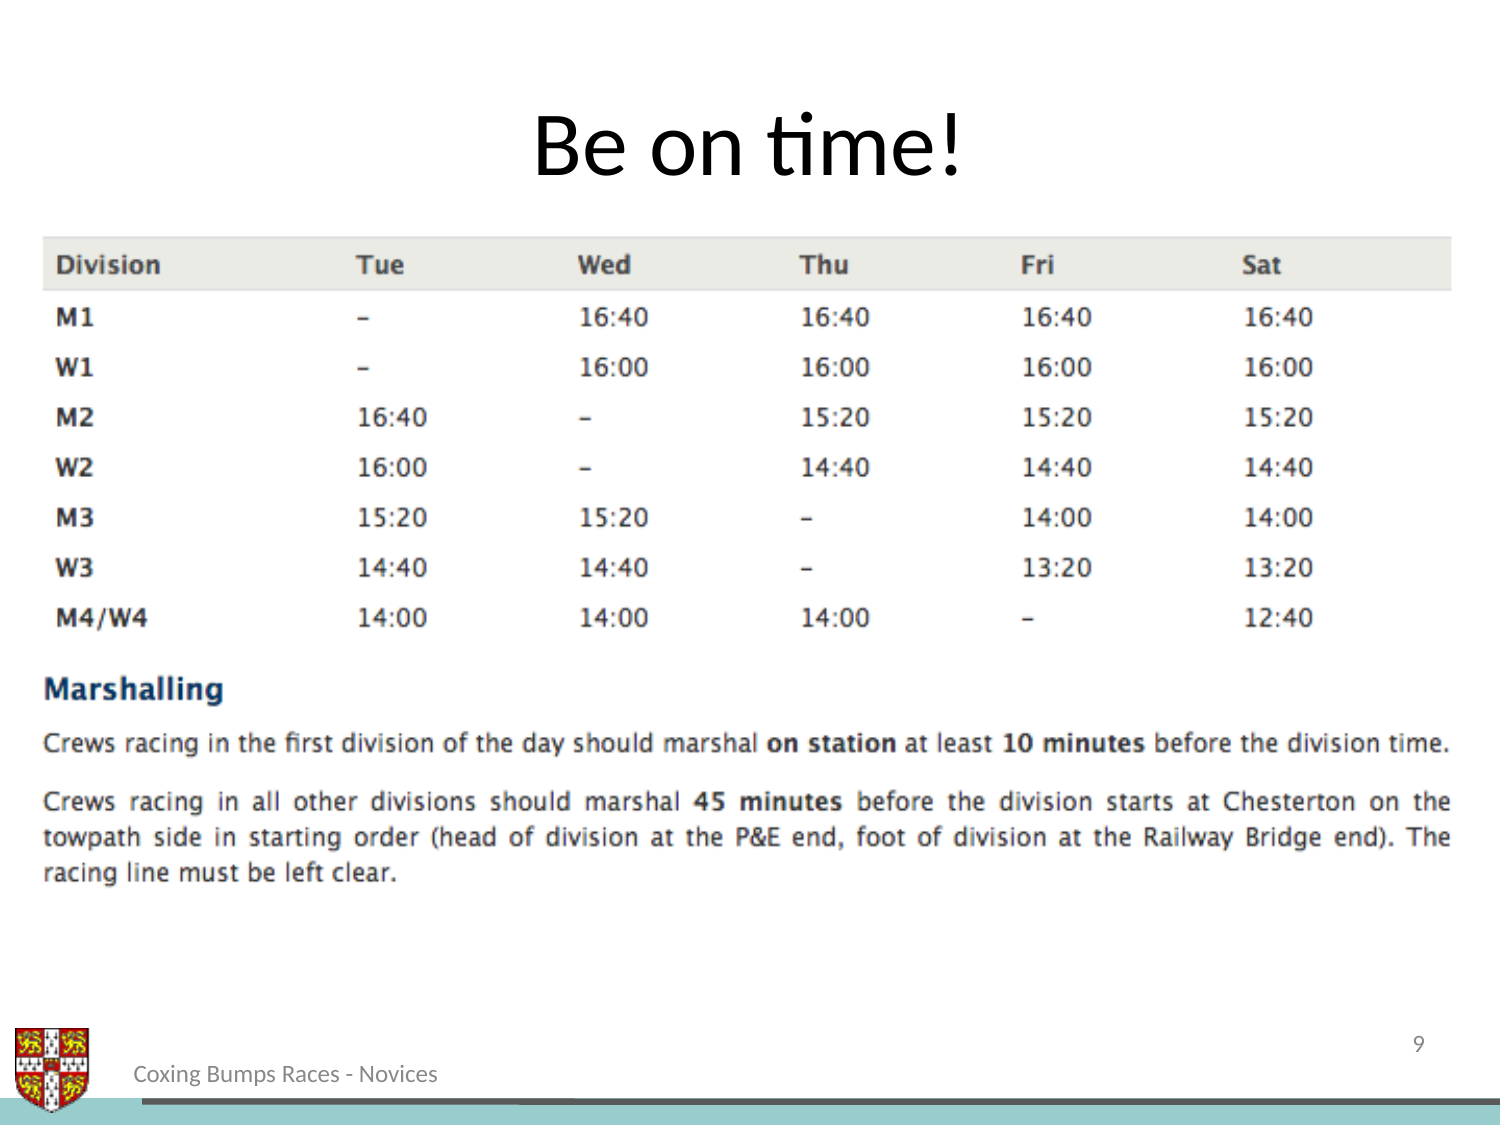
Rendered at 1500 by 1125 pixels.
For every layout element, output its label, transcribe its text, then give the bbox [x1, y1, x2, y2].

text_box Coxing Bumps Races - Novices [133, 1057, 675, 1088]
slide_number 9 [1074, 1020, 1426, 1066]
picture [15, 1028, 91, 1113]
picture [30, 214, 1478, 903]
title Be on time! [74, 44, 1426, 212]
